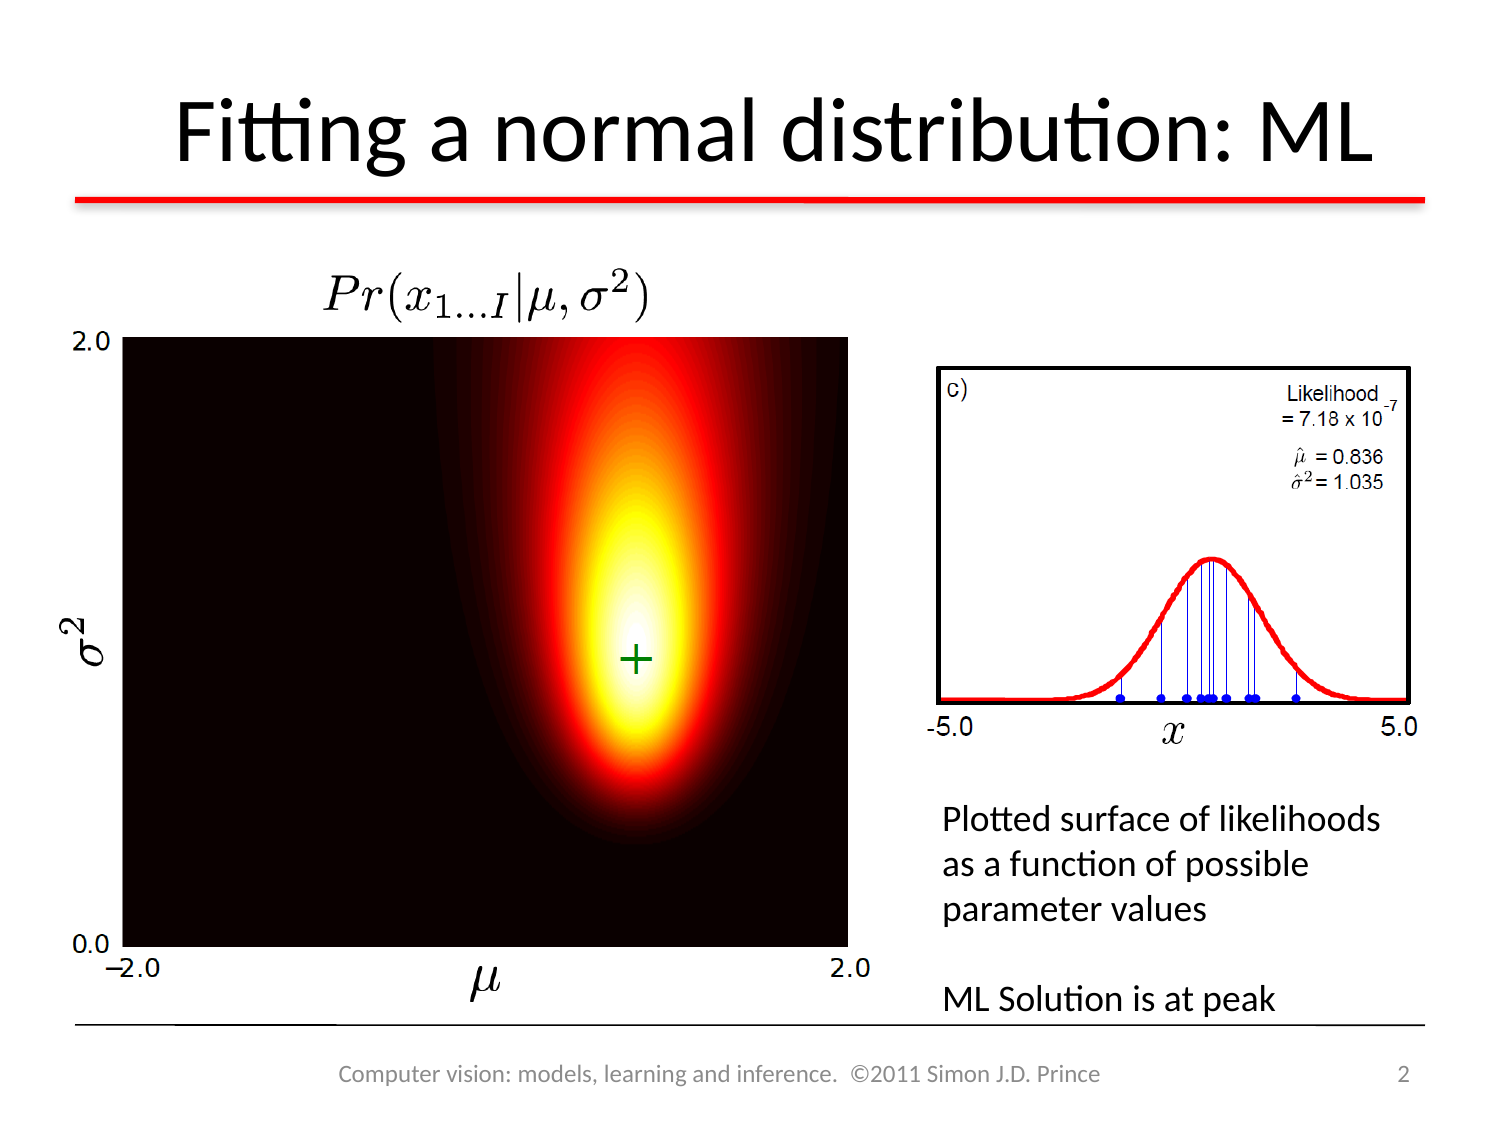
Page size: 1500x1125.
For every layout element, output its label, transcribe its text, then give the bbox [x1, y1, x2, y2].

text_box Plotted surface of likelihoods as a function of possible parameter values ML Solution is at peak [927, 786, 1436, 1027]
picture [926, 349, 1446, 767]
slide_number 2 [1140, 1042, 1425, 1103]
picture [52, 255, 881, 1003]
footer Computer vision: models, learning and inference. ©2011 Simon J.D. Prince [301, 1042, 1140, 1103]
text_box Fitting a normal distribution: ML [99, 30, 1450, 219]
